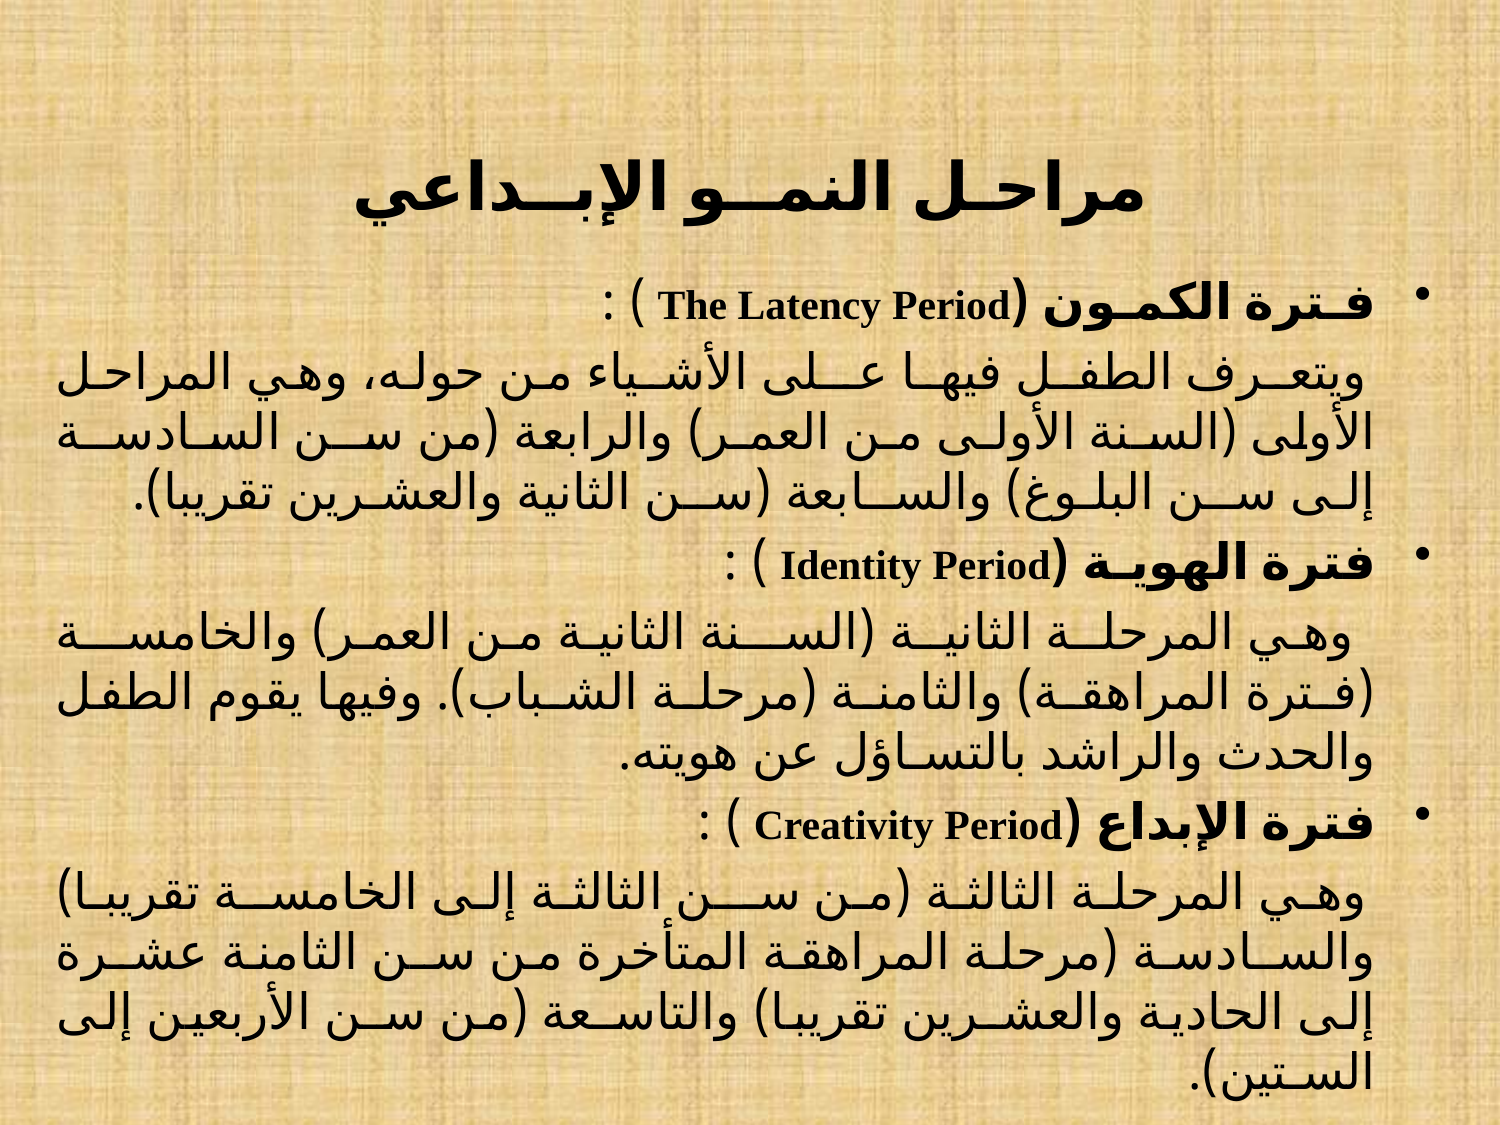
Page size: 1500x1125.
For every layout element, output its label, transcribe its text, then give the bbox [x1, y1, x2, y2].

list فـترة الكمـون (The Latency Period ) : ويتعـرف الطفـل فيهـا عــلى الأشـياء من حوله، وهي المراحل الأولى (السـنة الأولـى مـن العمـر) والرابعة (من ســن السـادســة إلـى ســن البلـوغ) والســابعة (ســن الثانية والعشـرين تقريبا). فترة الهويـة (Identity Period ) : وهي المرحلـة الثانيـة (الســنة الثانية من العمر) والخامســة (فـترة المراهقـة) والثامنـة (مرحلـة الشـباب). وفيها يقوم الطفل والحدث والراشد بالتسـاؤل عن هويته. فترة الإبداع (Creativity Period ) : وهي المرحلة الثالثة (من ســن الثالثة إلى الخامسـة تقريبا) والسـادسـة (مرحلة المراهقة المتأخرة من سـن الثامنة عشـرة إلى الحادية والعشـرين تقريبا) والتاسـعة (من سـن الأربعين إلى السـتين). [41, 262, 1447, 1005]
picture [0, 0, 1500, 1125]
title مراحـل النمــو الإبــداعي [112, 99, 1388, 262]
